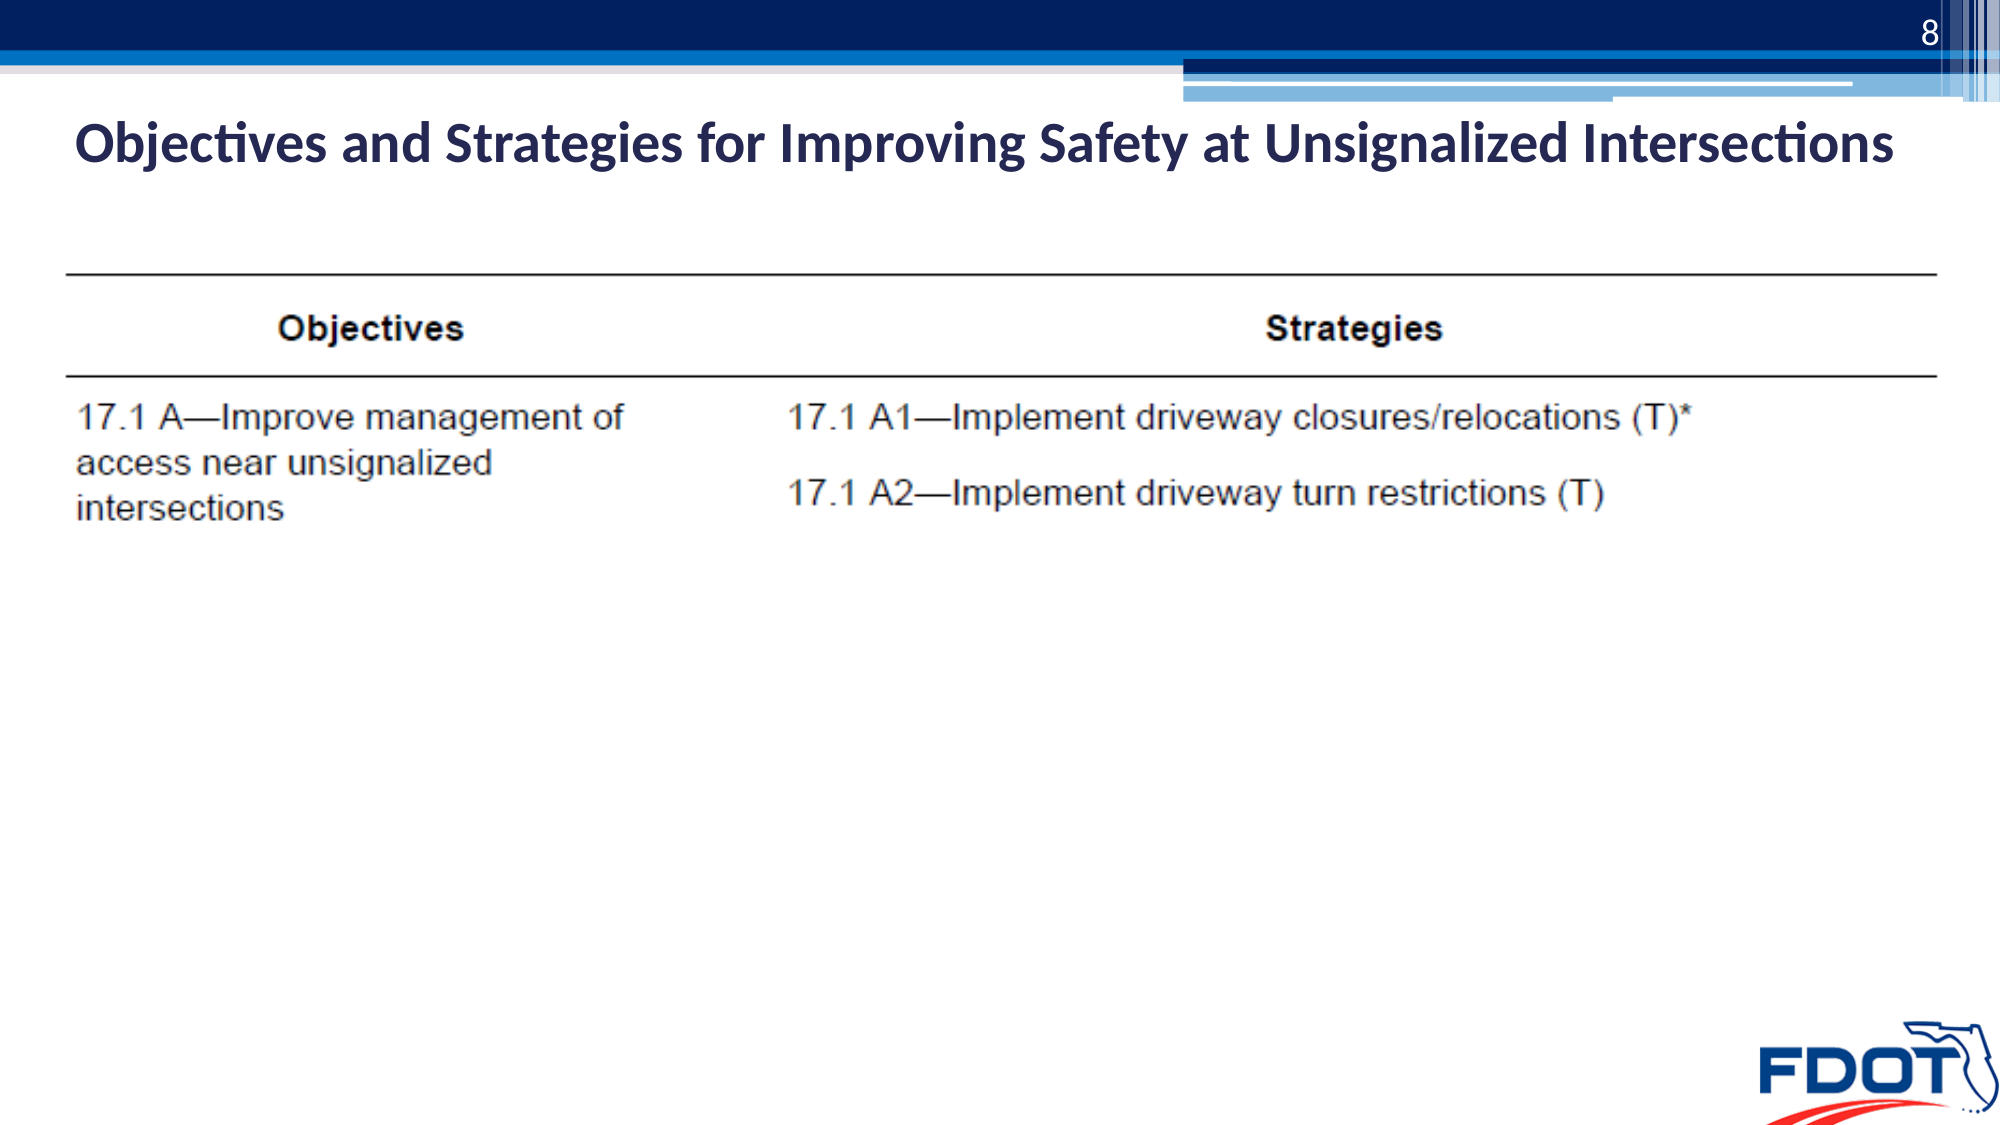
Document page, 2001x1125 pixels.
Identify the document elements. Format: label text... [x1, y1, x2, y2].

picture [60, 253, 1955, 547]
picture [1759, 1021, 2000, 1125]
title Objectives and Strategies for Improving Safety at Unsignalized Intersections [60, 84, 1956, 194]
slide_number 8 [1788, 0, 1955, 61]
